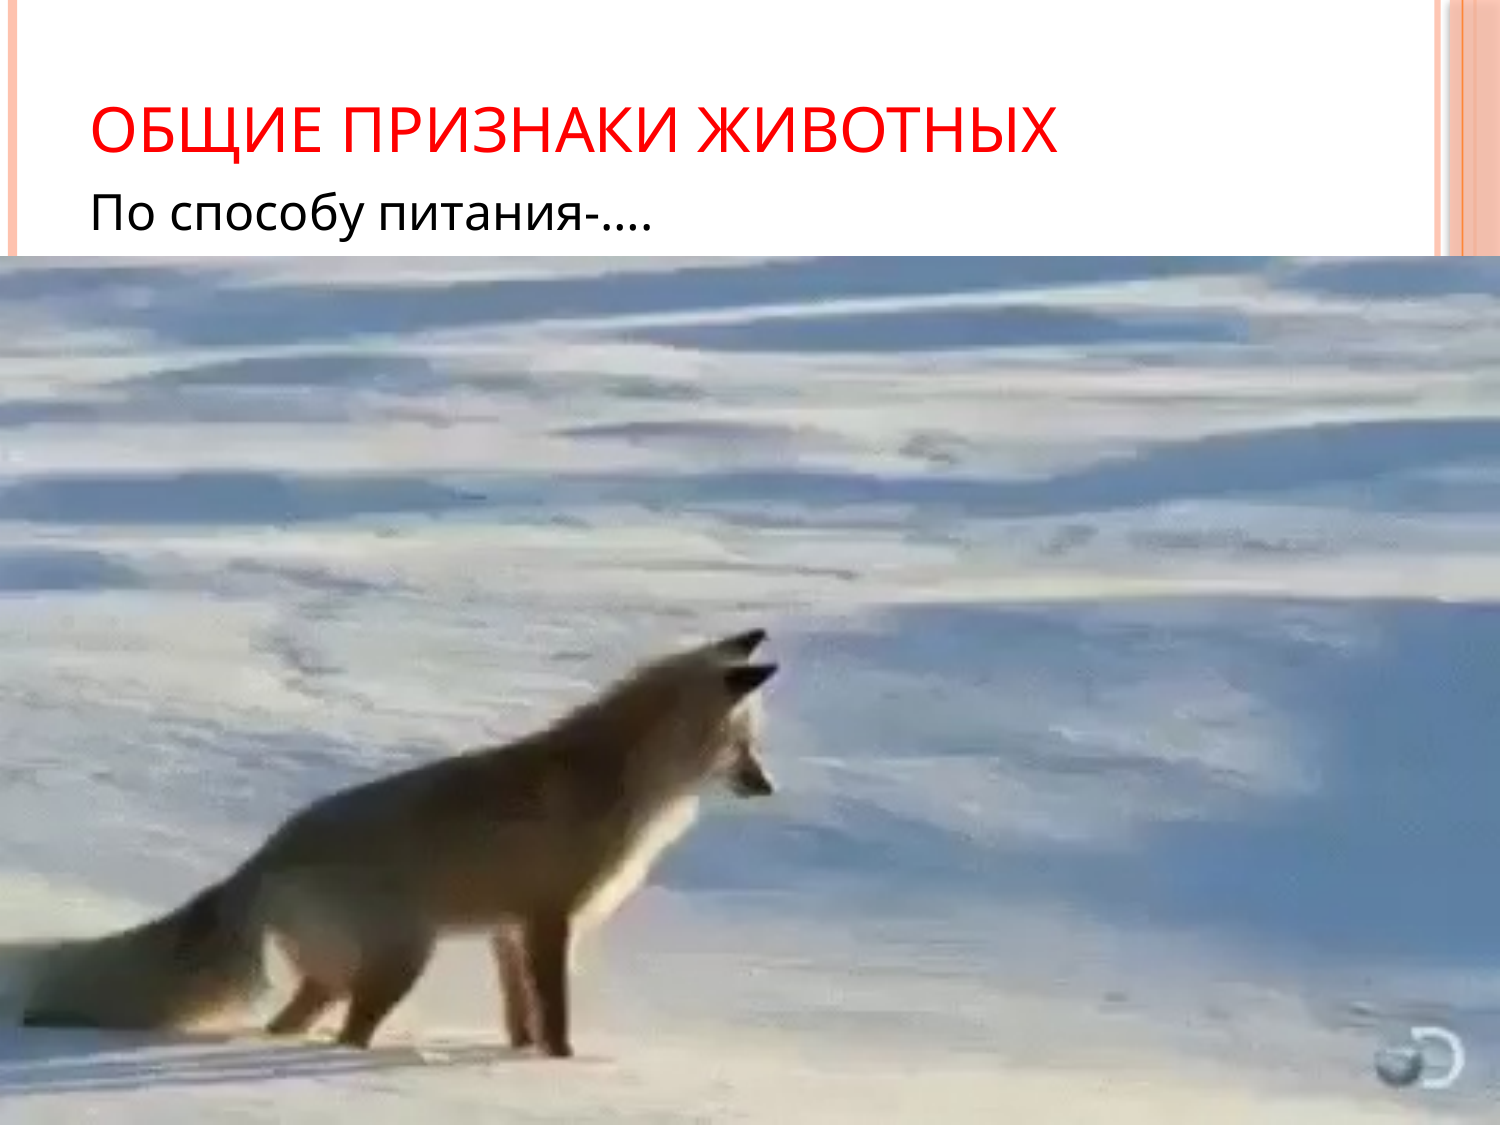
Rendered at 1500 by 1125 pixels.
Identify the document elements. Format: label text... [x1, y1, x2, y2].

title Общие признаки животных [75, 0, 1425, 172]
list По способу питания-…. [75, 172, 1425, 251]
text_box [0, 254, 1500, 1125]
